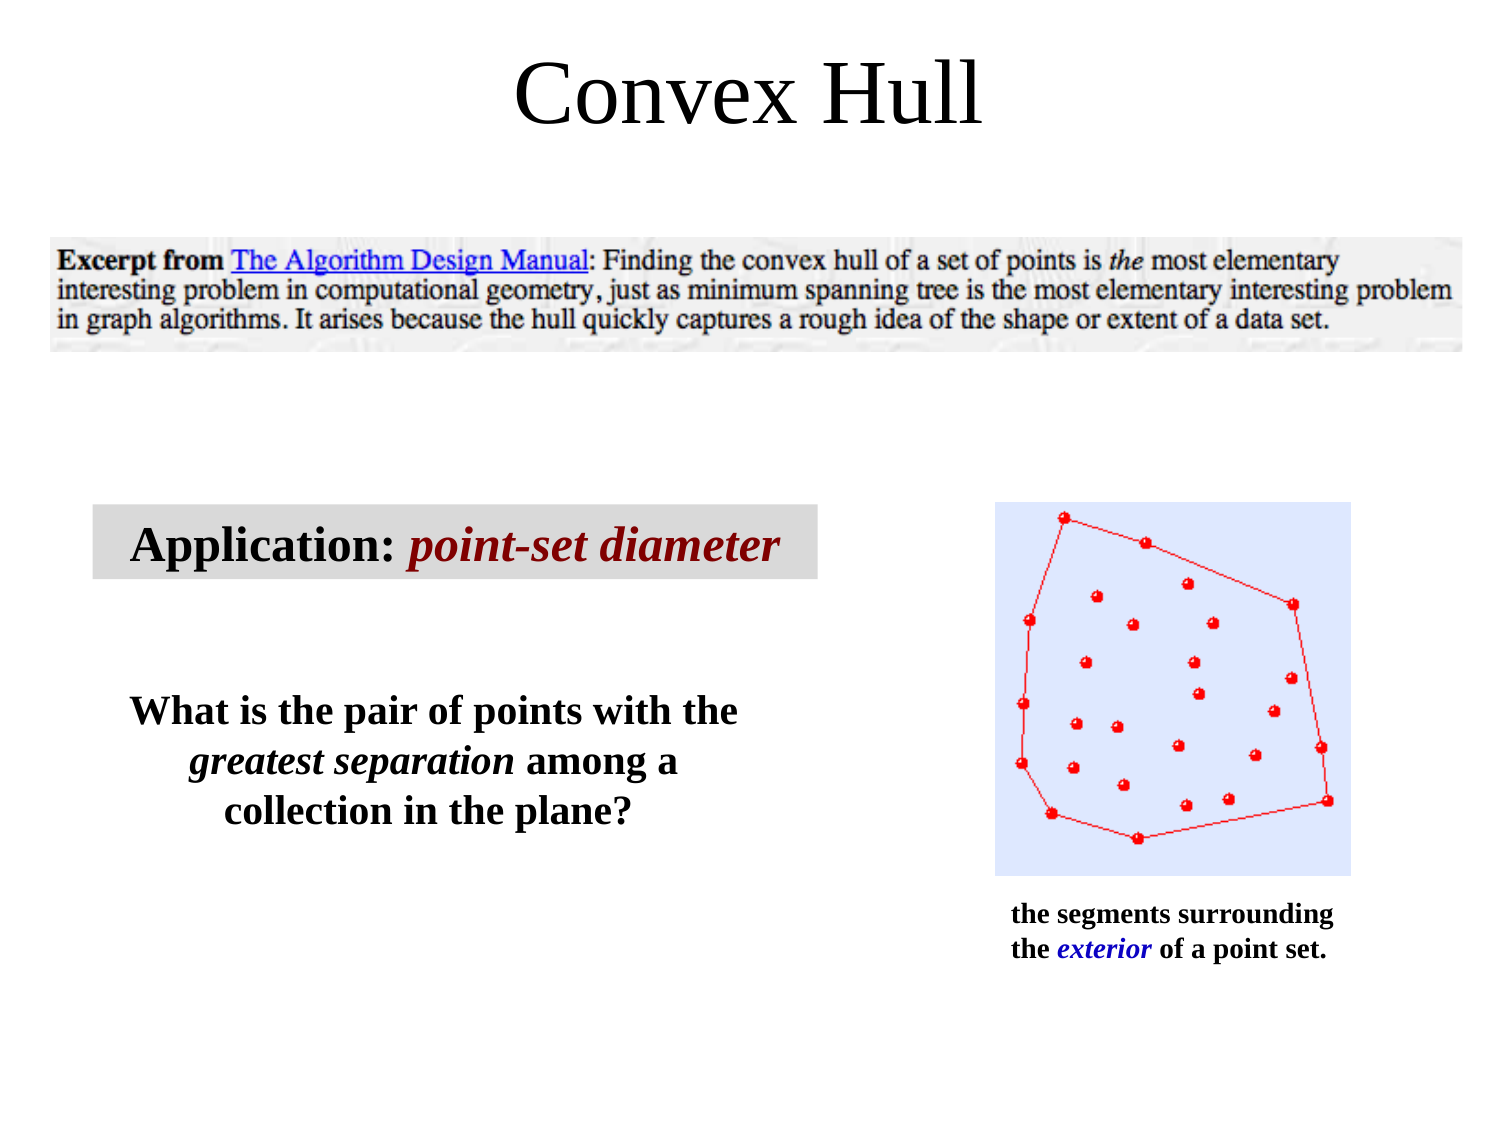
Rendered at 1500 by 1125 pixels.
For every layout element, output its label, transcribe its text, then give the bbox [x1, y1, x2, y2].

text_box Application: point-set diameter [92, 504, 818, 580]
text_box Convex Hull [110, 24, 1388, 150]
text_box What is the pair of points with the greatest separation among a collection in the plane? [92, 675, 775, 841]
picture [994, 502, 1351, 876]
picture [49, 237, 1463, 352]
text_box the segments surrounding the exterior of a point set. [980, 887, 1365, 972]
